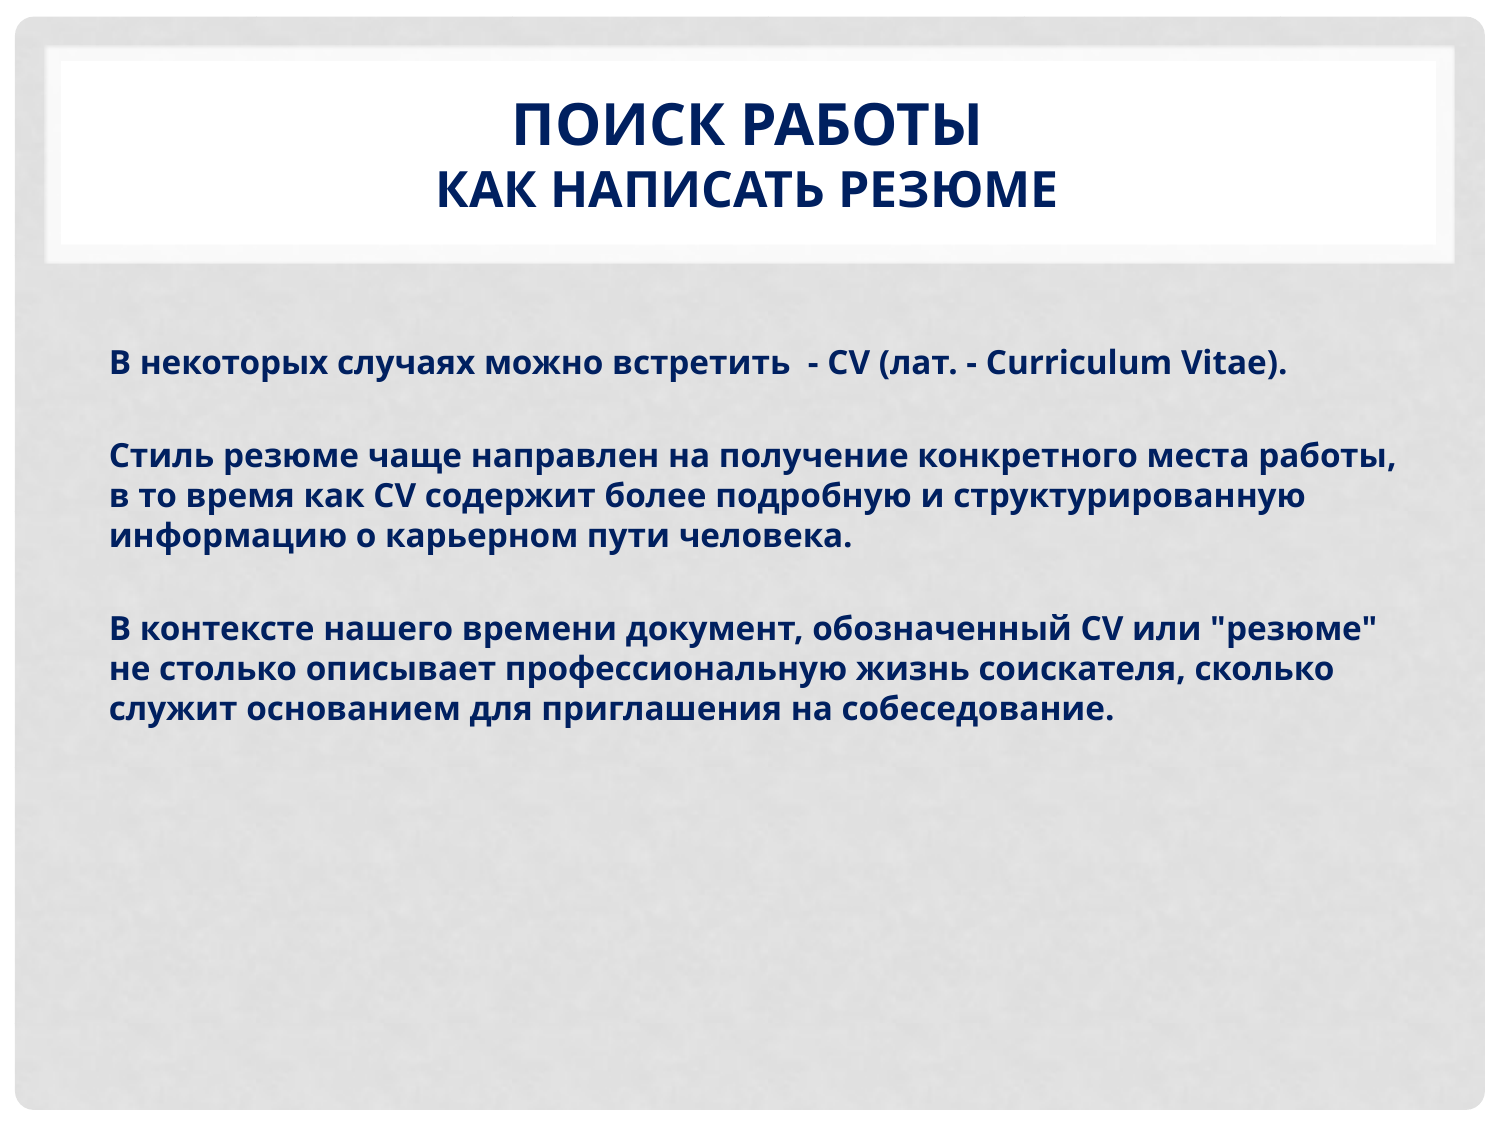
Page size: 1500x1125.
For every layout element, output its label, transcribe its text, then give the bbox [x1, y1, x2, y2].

list В некоторых случаях можно встретить - CV (лат. - Curriculum Vitae). Стиль резюме чаще направлен на получение конкретного места работы, в то время как CV содержит более подробную и структурированную информацию о карьерном пути человека. В контексте нашего времени документ, обозначенный CV или "резюме" не столько описывает профессиональную жизнь соискателя, сколько служит основанием для приглашения на собеседование. [75, 287, 1425, 1005]
title Поиск работы как написать резюме [69, 66, 1425, 238]
